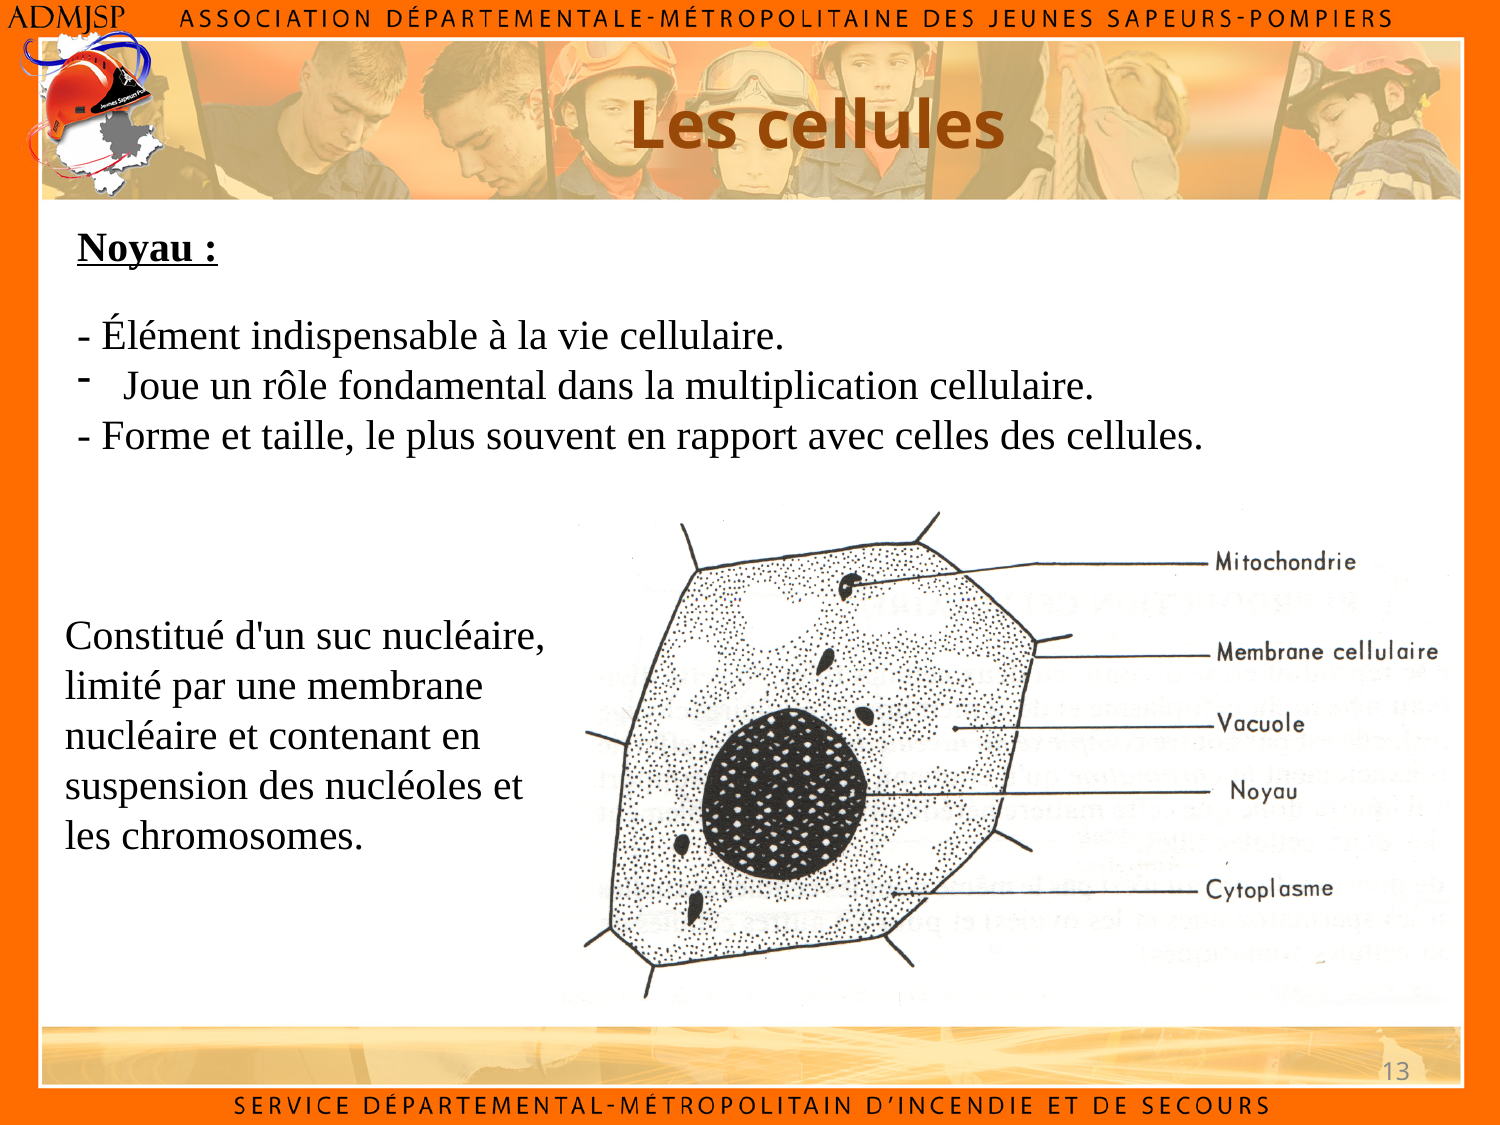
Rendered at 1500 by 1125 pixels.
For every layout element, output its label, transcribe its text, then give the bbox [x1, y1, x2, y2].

text_box Constitué d'un suc nucléaire, limité par une membrane nucléaire et contenant en suspension des nucléoles et les chromosomes. [49, 600, 557, 865]
text_box [0, 0, 1500, 75]
picture [0, 75, 1500, 1125]
title Les cellules [183, 75, 1454, 200]
text_box 13 [1074, 1042, 1425, 1103]
text_box Noyau : [62, 212, 750, 278]
text_box - Élément indispensable à la vie cellulaire. Joue un rôle fondamental dans la multiplication cellulaire. - Forme et taille, le plus souvent en rapport avec celles des cellules. [62, 299, 1425, 465]
